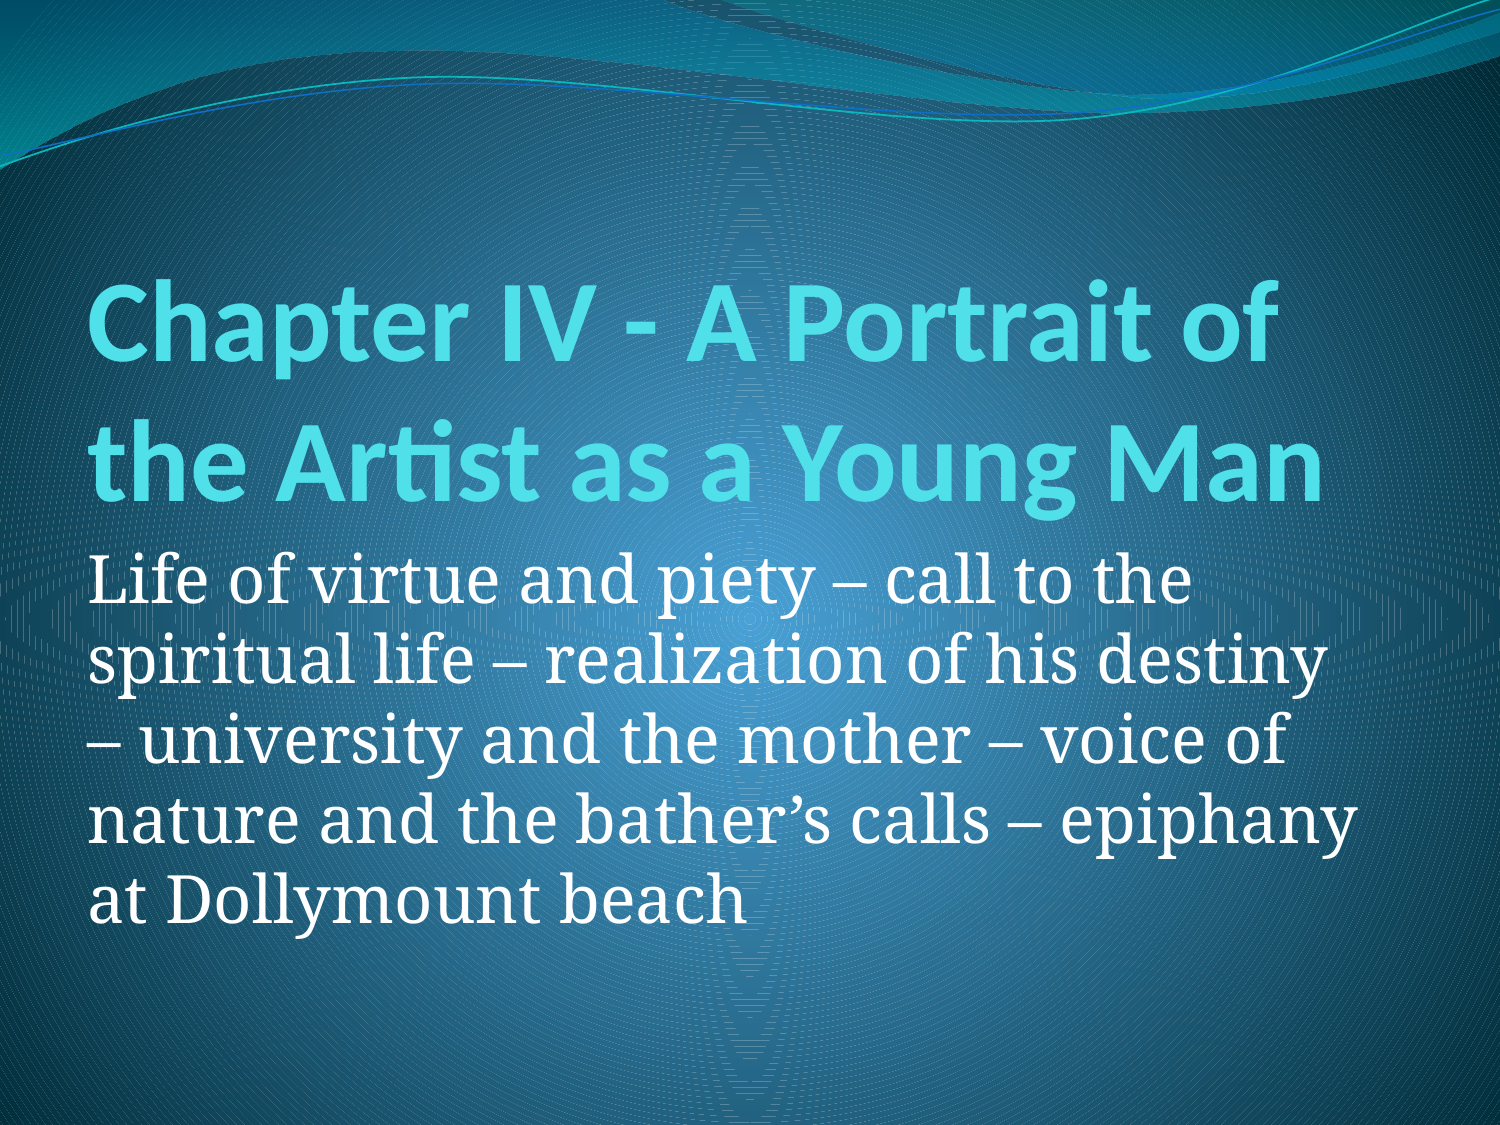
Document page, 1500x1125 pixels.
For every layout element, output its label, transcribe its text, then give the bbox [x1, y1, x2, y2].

subtitle Life of virtue and piety – call to the spiritual life – realization of his destiny – university and the mother – voice of nature and the bather’s calls – epiphany at Dollymount beach [87, 529, 1376, 975]
title Chapter IV - A Portrait of the Artist as a Young Man [87, 187, 1376, 525]
